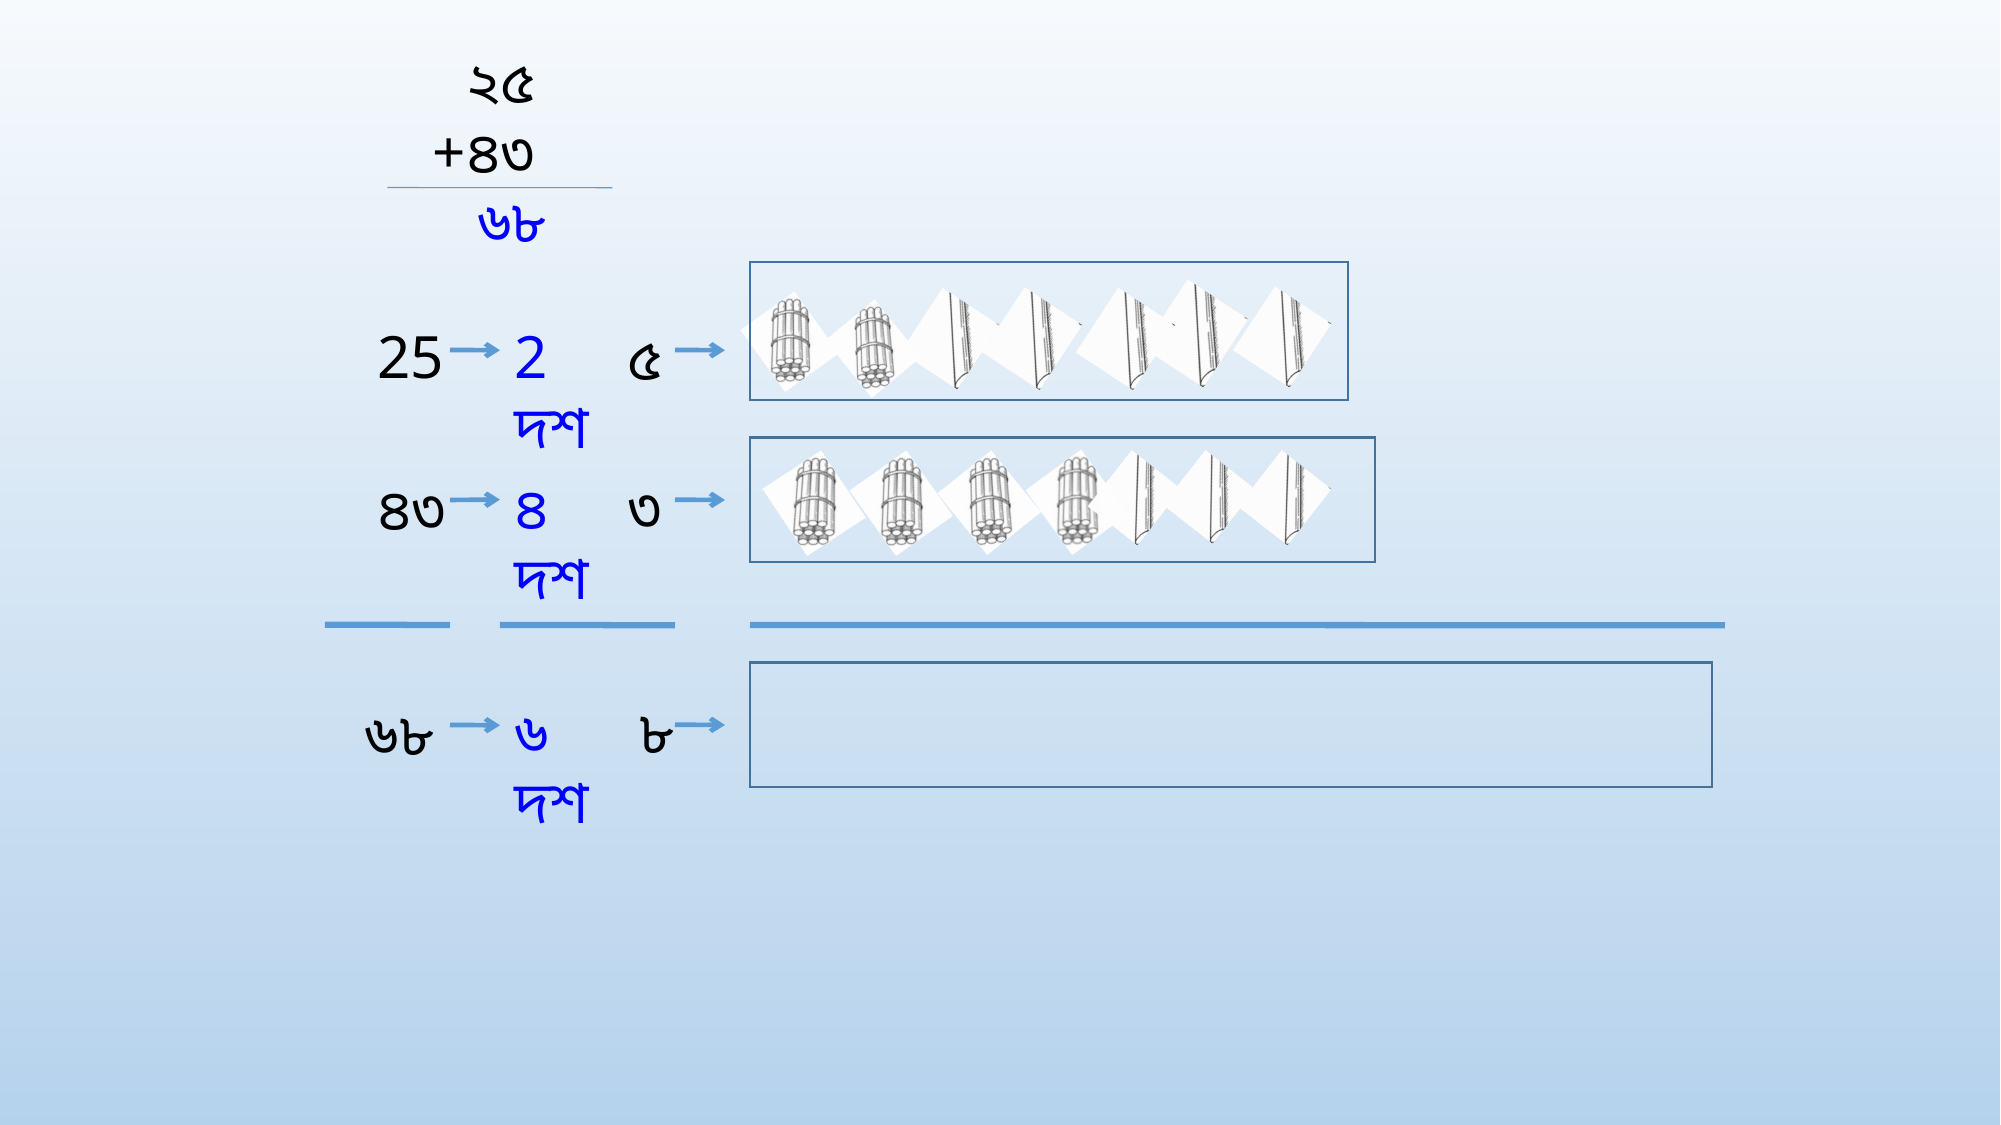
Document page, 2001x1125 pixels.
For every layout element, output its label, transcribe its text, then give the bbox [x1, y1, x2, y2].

text_box ৩ [612, 464, 675, 619]
text_box ৫ [612, 314, 663, 399]
text_box ৬ দশ [499, 687, 638, 843]
text_box ২৫ +৪৩ [399, 189, 550, 263]
text_box [749, 261, 1349, 401]
picture [763, 451, 865, 555]
text_box ৬৮ [350, 689, 499, 774]
text_box ২৫ +৪৩ [399, 37, 550, 187]
picture [1041, 450, 1332, 545]
picture [1076, 286, 1332, 391]
picture [756, 303, 823, 380]
picture [938, 452, 1040, 554]
picture [741, 325, 749, 340]
text_box ৮ [624, 687, 688, 773]
picture [840, 287, 1083, 390]
text_box ৪৩ [362, 464, 463, 549]
text_box 2 দশ [499, 312, 638, 464]
text_box ৪ দশ [499, 464, 612, 619]
text_box [749, 661, 1713, 788]
picture [850, 451, 952, 555]
text_box 25 [362, 312, 463, 398]
text_box [749, 436, 1376, 563]
text_box ৬৮ [462, 176, 700, 262]
